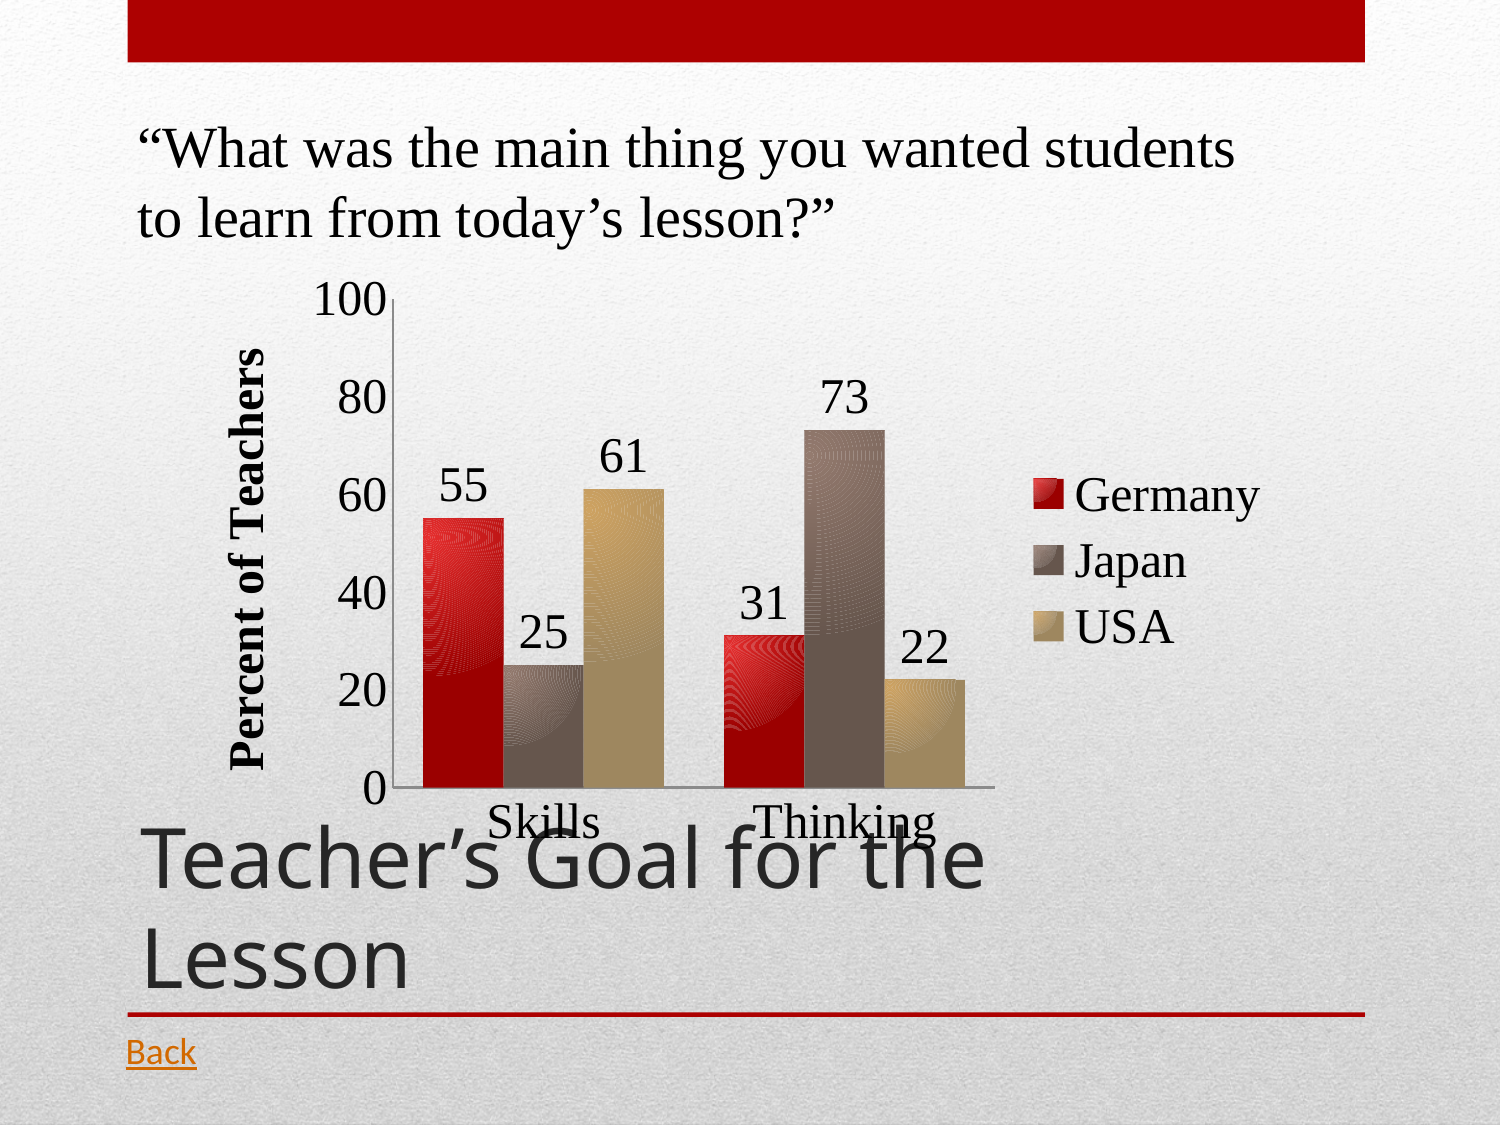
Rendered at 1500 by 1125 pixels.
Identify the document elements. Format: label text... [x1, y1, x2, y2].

title Teacher’s Goal for the Lesson [125, 750, 1238, 1013]
text_box Back [110, 1019, 212, 1080]
chart [176, 257, 1291, 863]
text_box “What was the main thing you wanted students to learn from today’s lesson?” [122, 101, 1264, 257]
